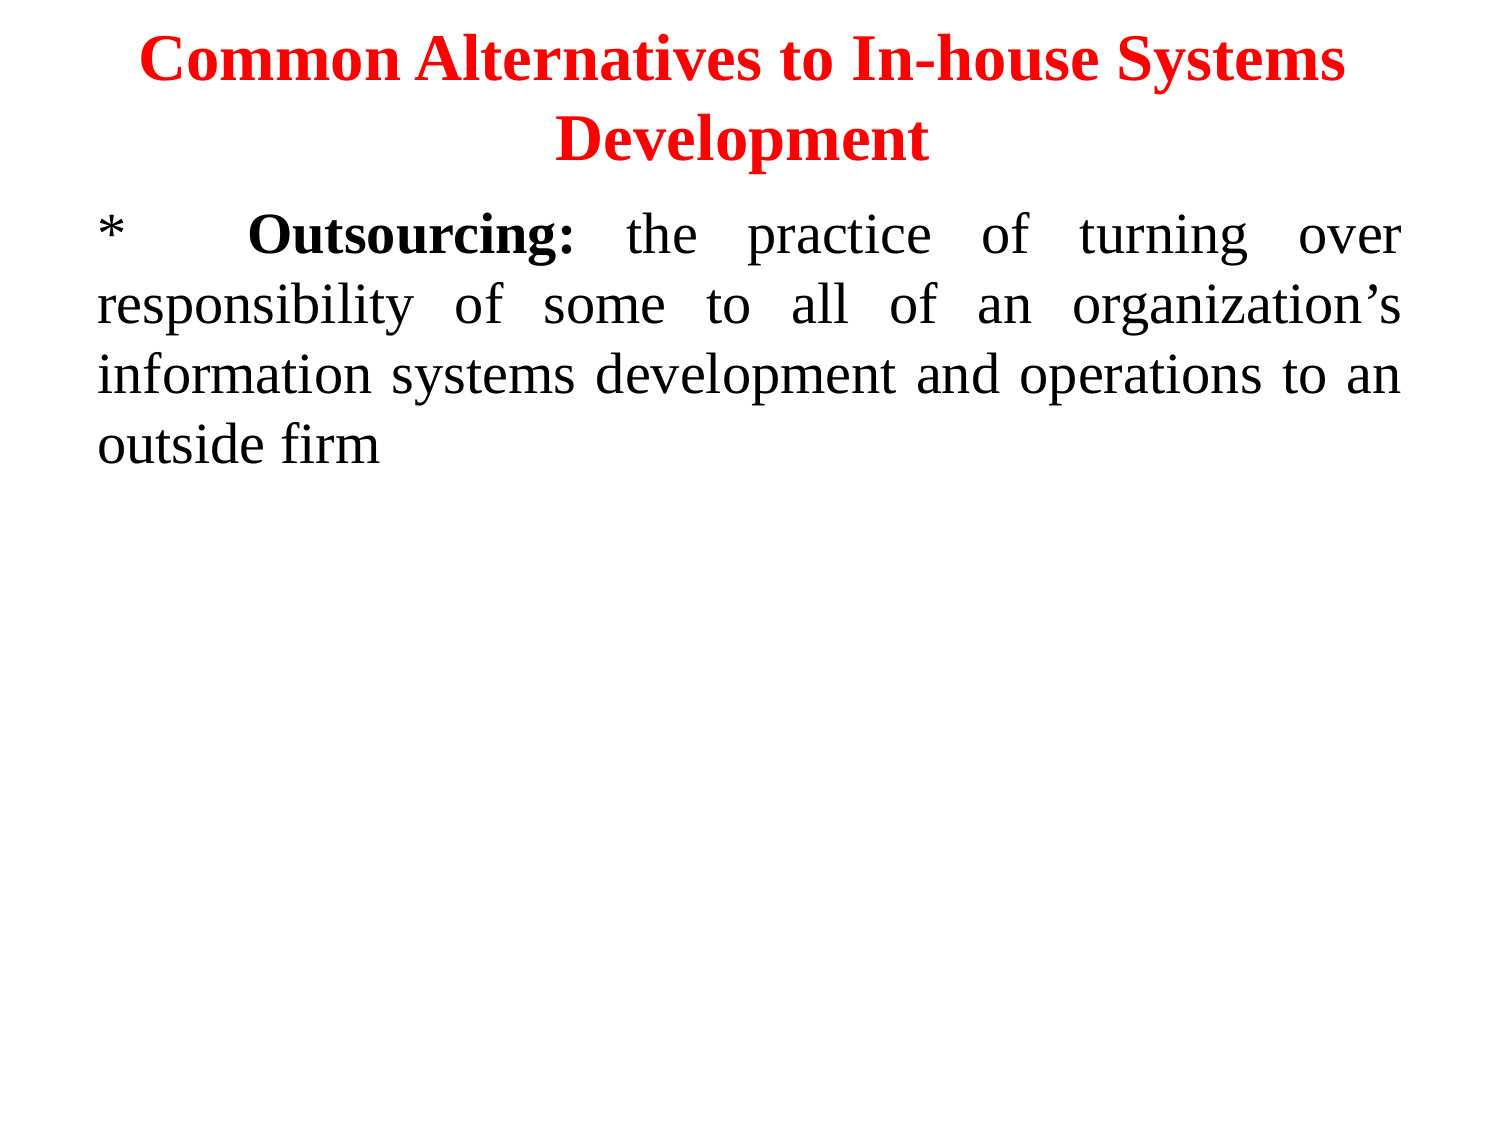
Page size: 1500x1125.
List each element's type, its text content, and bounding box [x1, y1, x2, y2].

list * Outsourcing: the practice of turning over responsibility of some to all of an organization’s information systems development and operations to an outside firm [82, 187, 1418, 504]
text_box Common Alternatives to In-house Systems Development [105, 0, 1381, 188]
